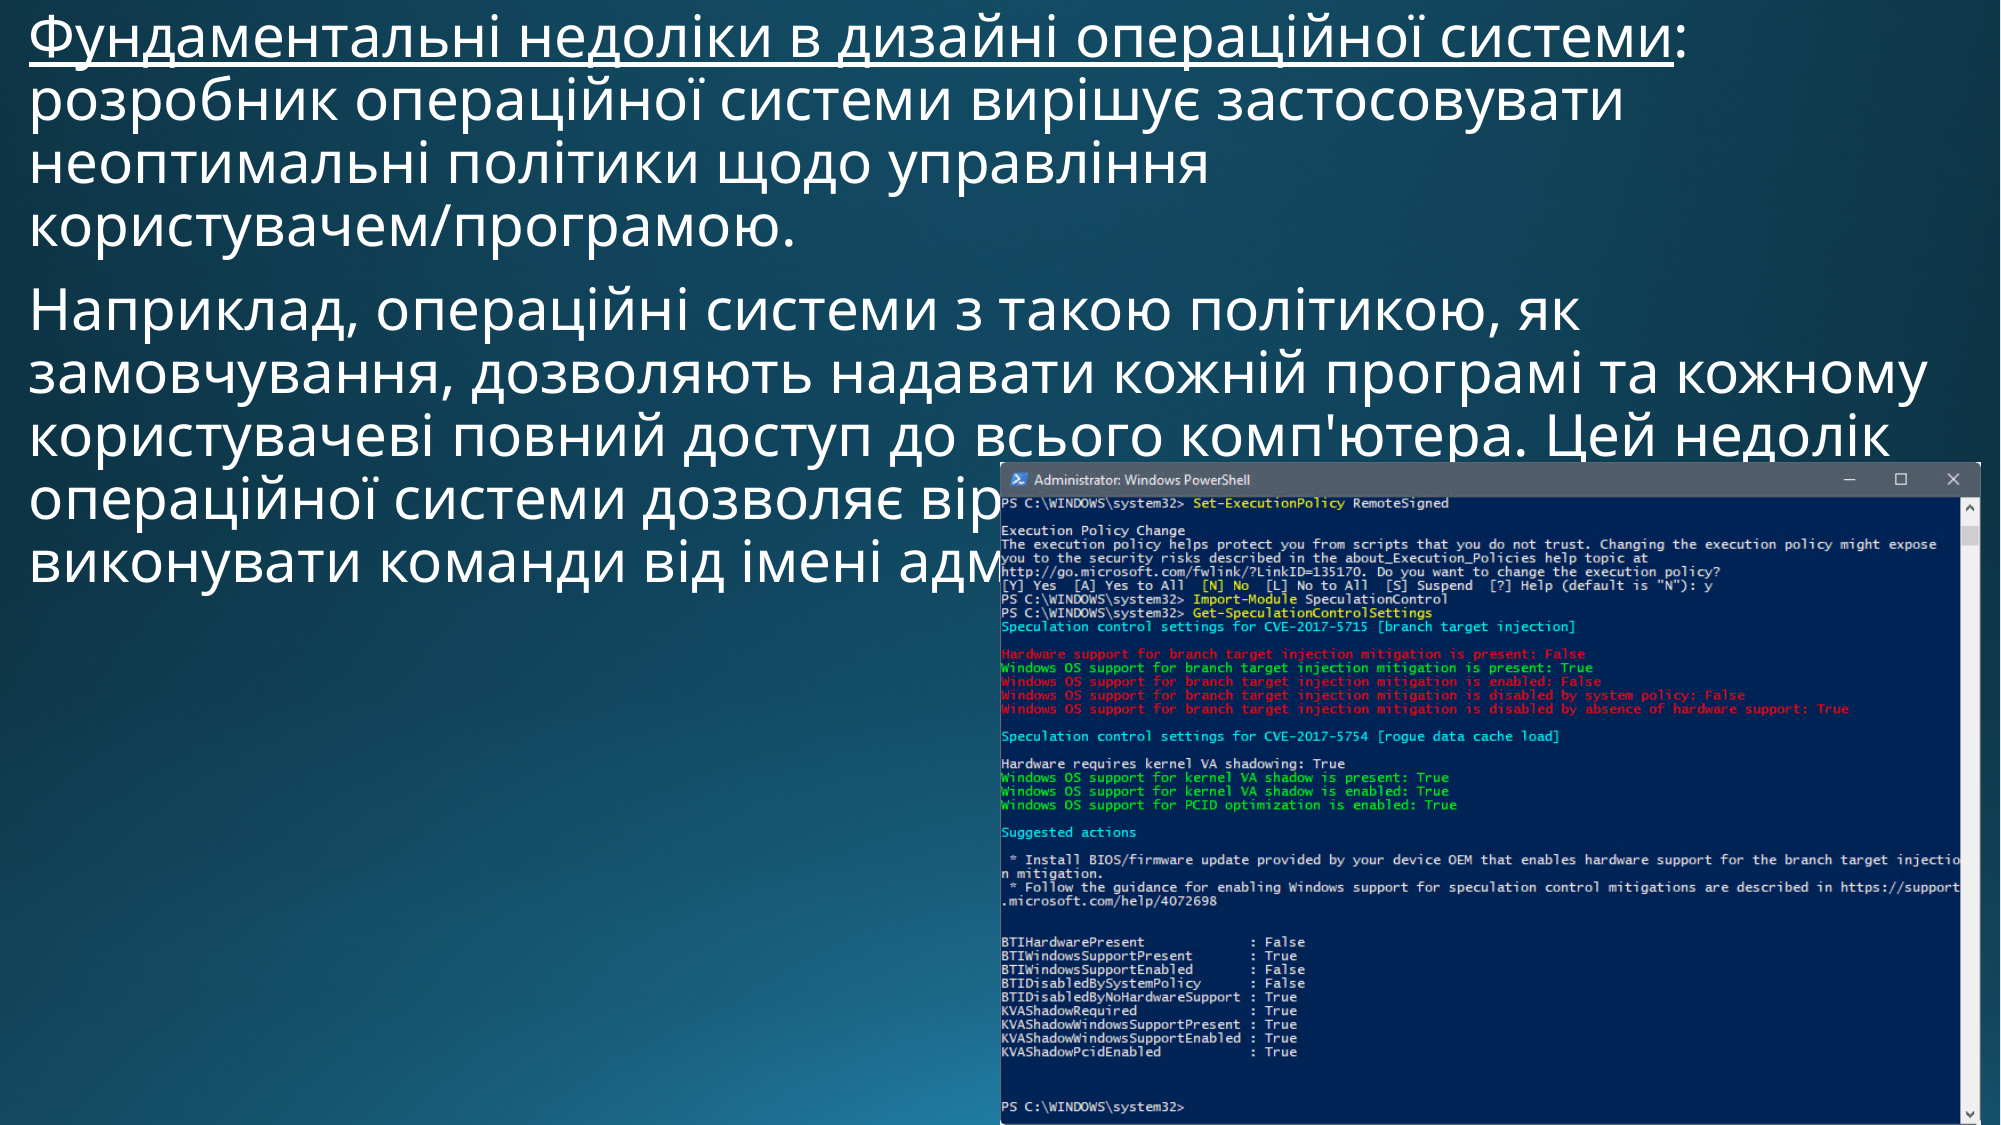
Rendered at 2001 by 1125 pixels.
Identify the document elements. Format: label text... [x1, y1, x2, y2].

list Фундаментальні недоліки в дизайні операційної системи: розробник операційної системи вирішує застосовувати неоптимальні політики щодо управління користувачем/програмою. Наприклад, операційні системи з такою політикою, як замовчування, дозволяють надавати кожній програмі та кожному користувачеві повний доступ до всього комп'ютера. Цей недолік операційної системи дозволяє вірусам та зловмисним програмам виконувати команди від імені адміністратора. [13, 0, 1981, 1102]
picture [0, 0, 2001, 1125]
